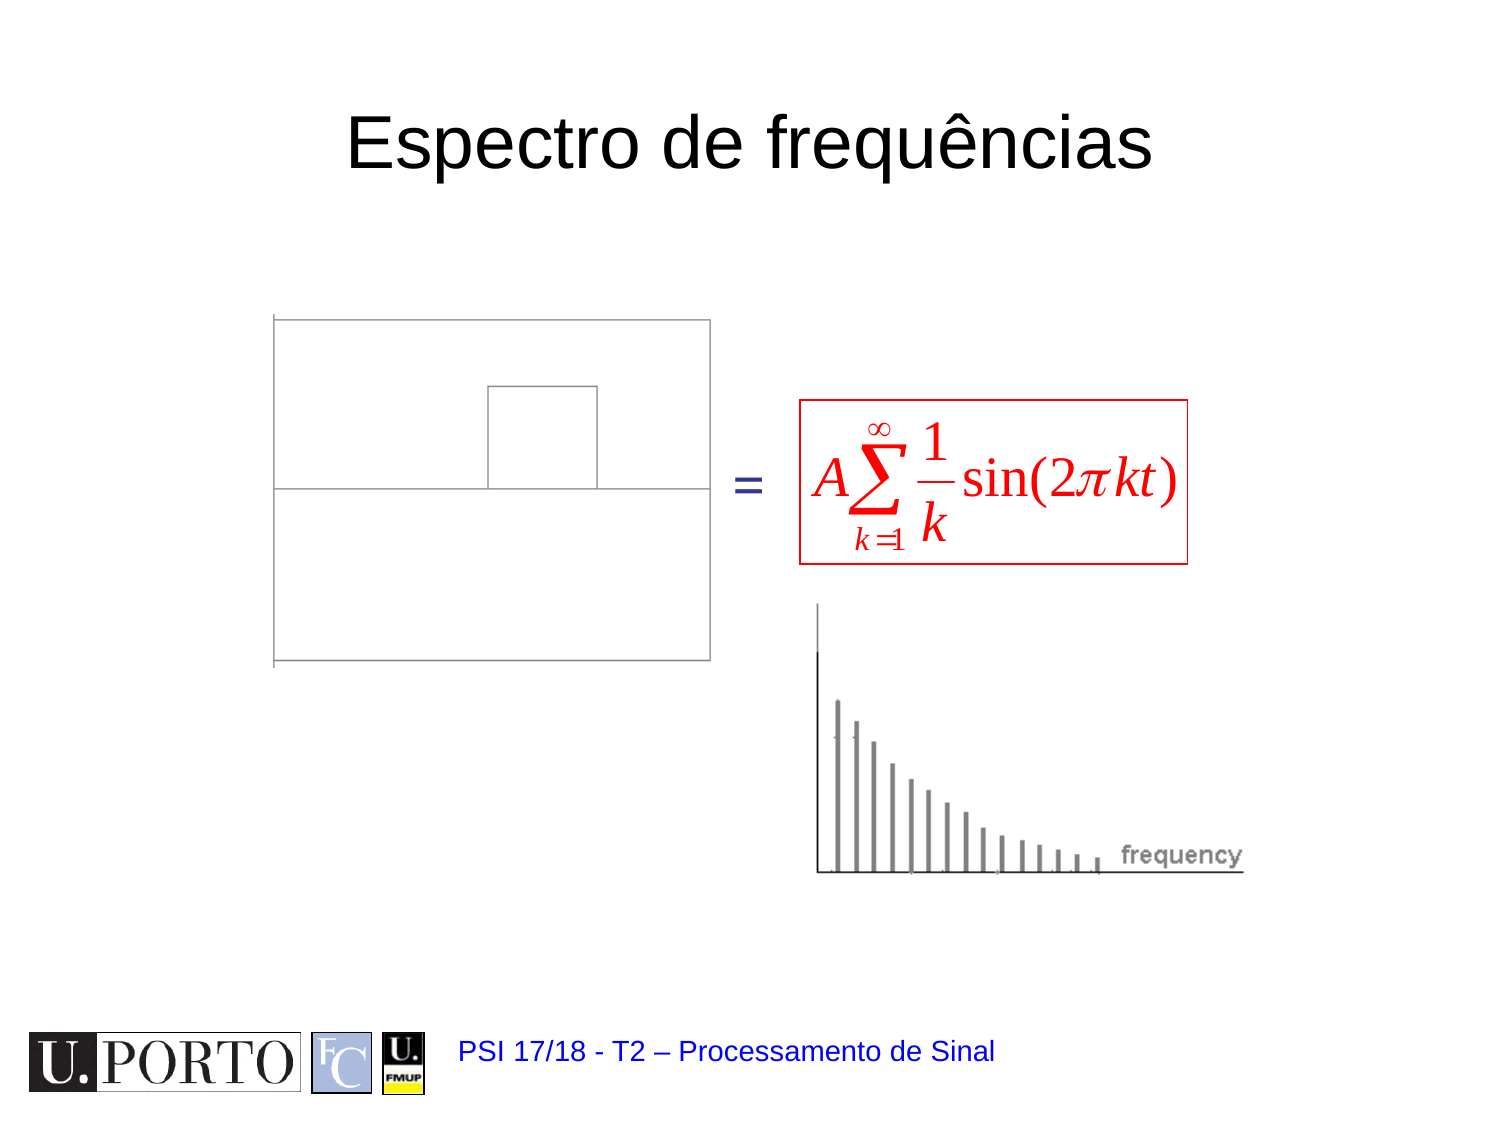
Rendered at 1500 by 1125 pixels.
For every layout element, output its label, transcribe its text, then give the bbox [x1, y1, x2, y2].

footer PSI 17/18 - T2 – Processamento de Sinal [442, 1024, 1306, 1103]
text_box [800, 400, 1188, 564]
title Espectro de frequências [74, 44, 1426, 233]
picture [313, 1033, 371, 1092]
text_box = [724, 440, 795, 526]
picture [29, 1032, 301, 1092]
picture [766, 596, 1258, 925]
picture [384, 1033, 423, 1094]
picture [267, 314, 719, 668]
